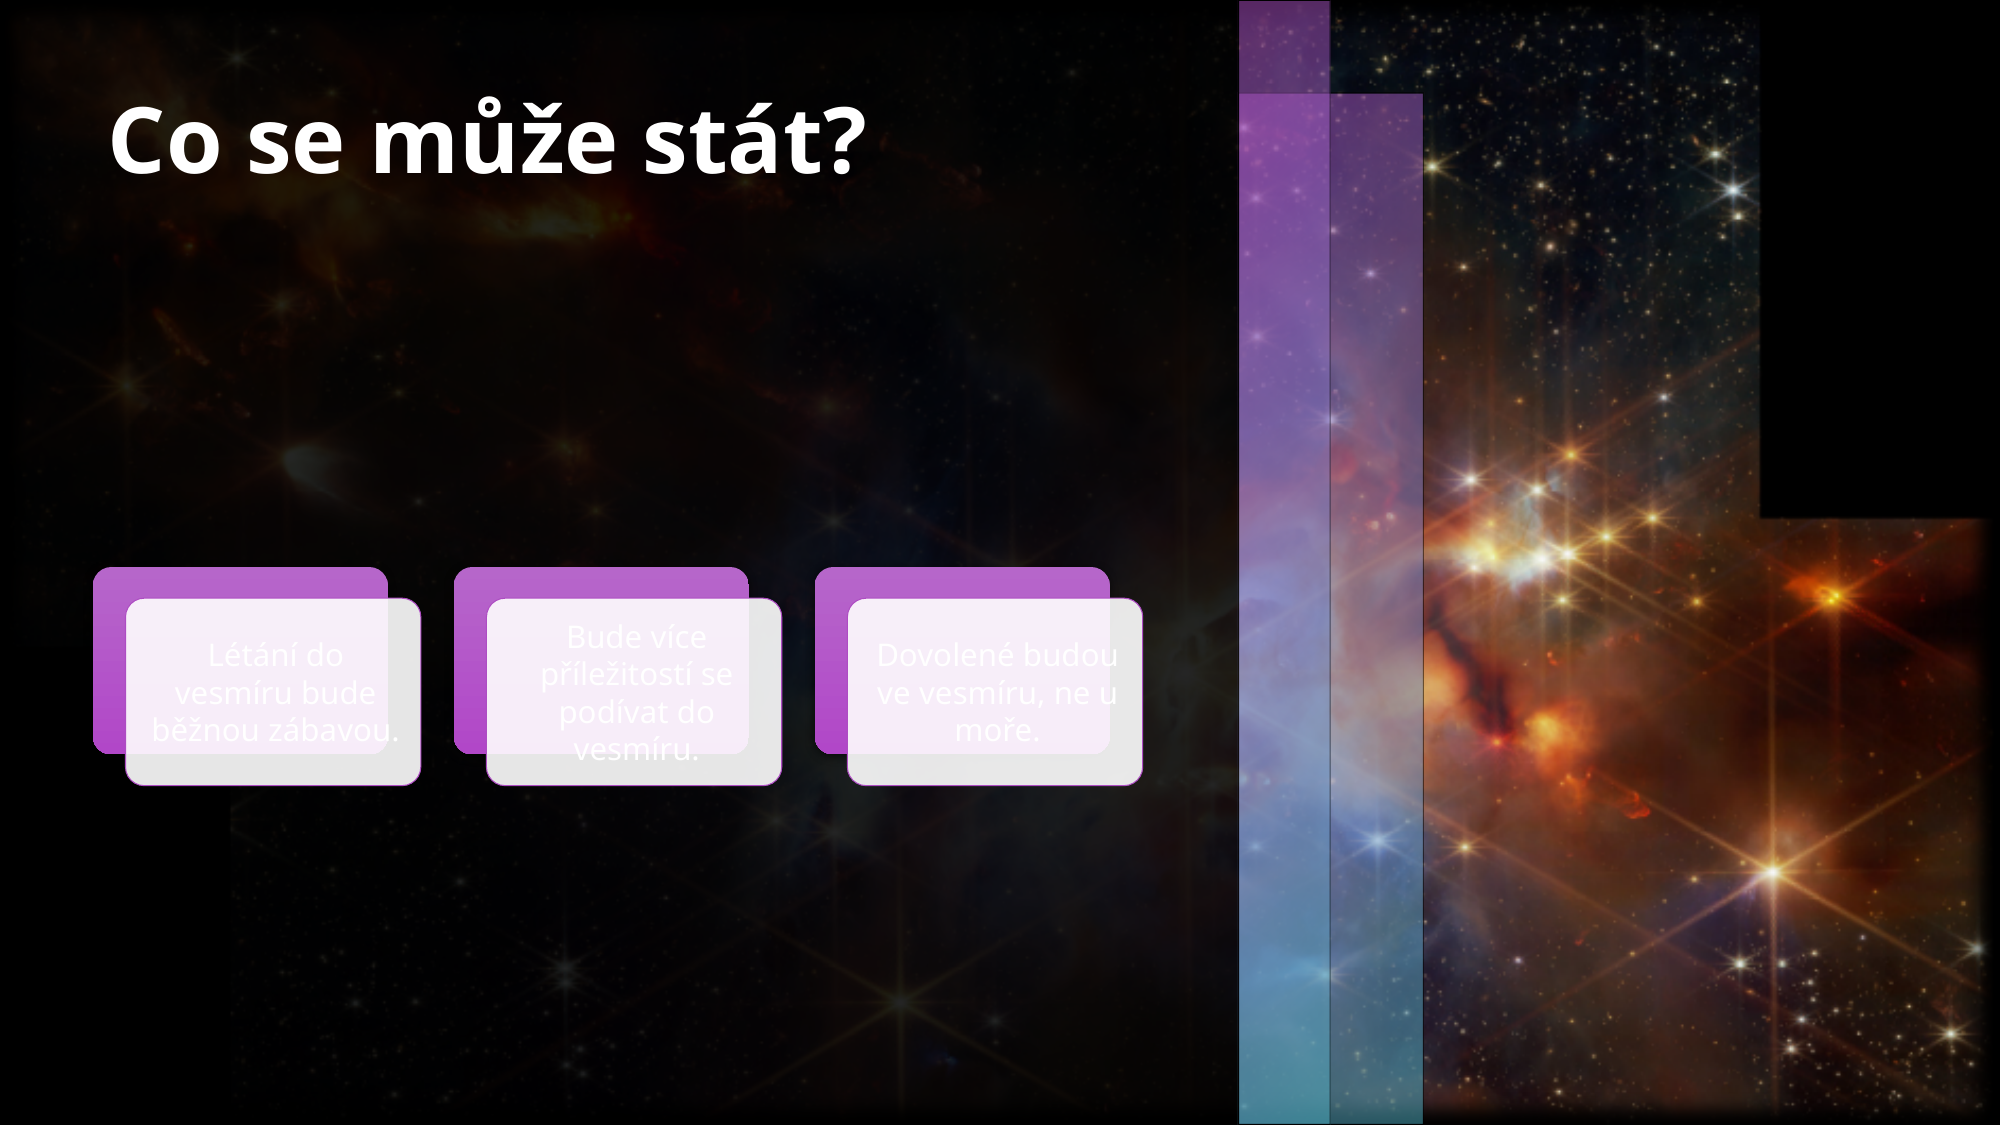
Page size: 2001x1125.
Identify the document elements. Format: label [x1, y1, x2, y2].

list [92, 354, 1143, 999]
picture [0, 0, 2000, 1125]
